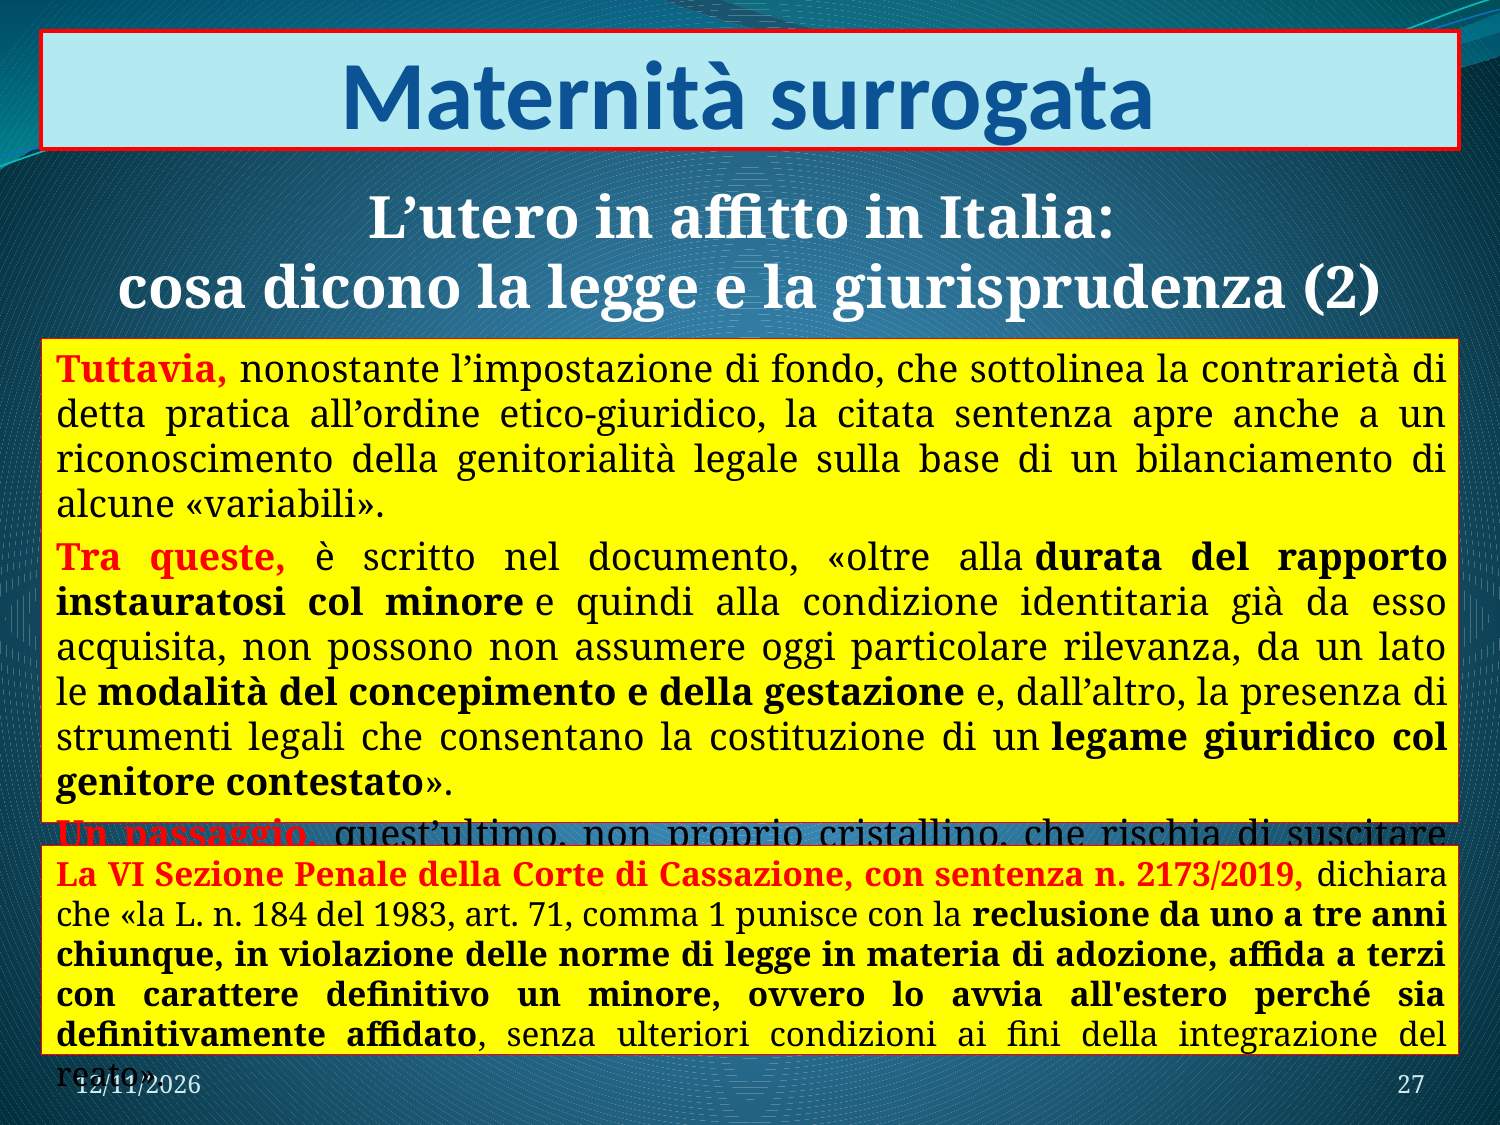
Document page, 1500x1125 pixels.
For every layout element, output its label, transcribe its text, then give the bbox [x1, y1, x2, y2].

text_box L’utero in affitto in Italia: cosa dicono la legge e la giurisprudenza (2) [41, 172, 1459, 328]
text_box La VI Sezione Penale della Corte di Cassazione, con sentenza n. 2173/2019, dichiara che «la L. n. 184 del 1983, art. 71, comma 1 punisce con la reclusione da uno a tre anni chiunque, in violazione delle norme di legge in materia di adozione, affida a terzi con carattere definitivo un minore, ovvero lo avvia all'estero perché sia definitivamente affidato, senza ulteriori condizioni ai fini della integrazione del reato». [41, 845, 1459, 1055]
subtitle Tuttavia, nonostante l’impostazione di fondo, che sottolinea la contrarietà di detta pratica all’ordine etico-giuridico, la citata sentenza apre anche a un riconoscimento della genitorialità legale sulla base di un bilanciamento di alcune «variabili». Tra queste, è scritto nel documento, «oltre alla durata del rapporto instauratosi col minore e quindi alla condizione identitaria già da esso acquisita, non possono non assumere oggi particolare rilevanza, da un lato le modalità del concepimento e della gestazione e, dall’altro, la presenza di strumenti legali che consentano la costituzione di un legame giuridico col genitore contestato». Un passaggio, quest’ultimo, non proprio cristallino, che rischia di suscitare interpretazioni giurisdizionali del dato normativo ancora più discordanti. [41, 338, 1459, 823]
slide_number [75, 1055, 425, 1103]
title Maternità surrogata [41, 30, 1459, 149]
slide_number 27 [1299, 1055, 1425, 1103]
